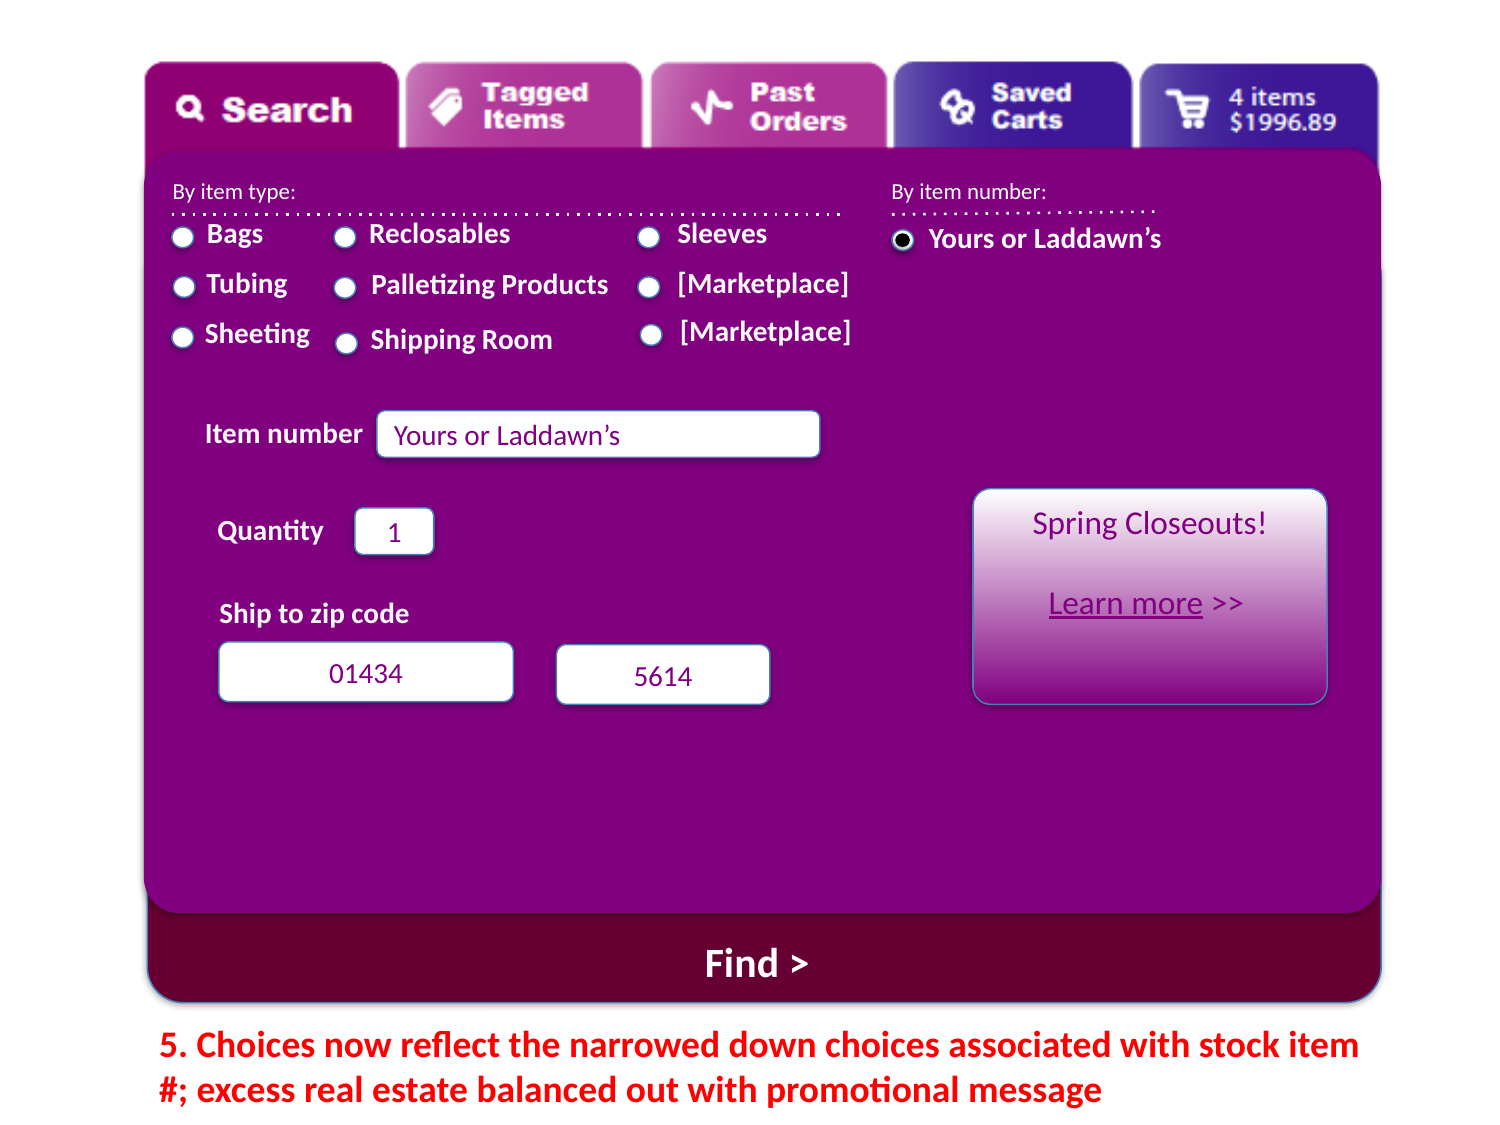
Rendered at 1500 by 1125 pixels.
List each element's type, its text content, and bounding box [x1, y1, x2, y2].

text_box 01434 [217, 641, 515, 703]
text_box Yours or Laddawn’s [380, 409, 821, 459]
text_box 5614 [555, 643, 771, 706]
text_box [143, 353, 1382, 914]
text_box Spring Closeouts! Learn more >> [972, 487, 1328, 706]
text_box Find > [620, 927, 894, 993]
text_box Quantity [202, 504, 415, 554]
text_box Shipping Room [355, 354, 599, 363]
text_box [146, 896, 1382, 1004]
text_box Item number [189, 406, 402, 457]
picture [135, 58, 1382, 347]
text_box 5. Choices now reflect the narrowed down choices associated with stock item #; excess real estate balanced out with promotional message [144, 1012, 1409, 1117]
text_box Ship to zip code [204, 586, 591, 637]
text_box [891, 211, 1157, 215]
text_box 1 [358, 507, 435, 556]
